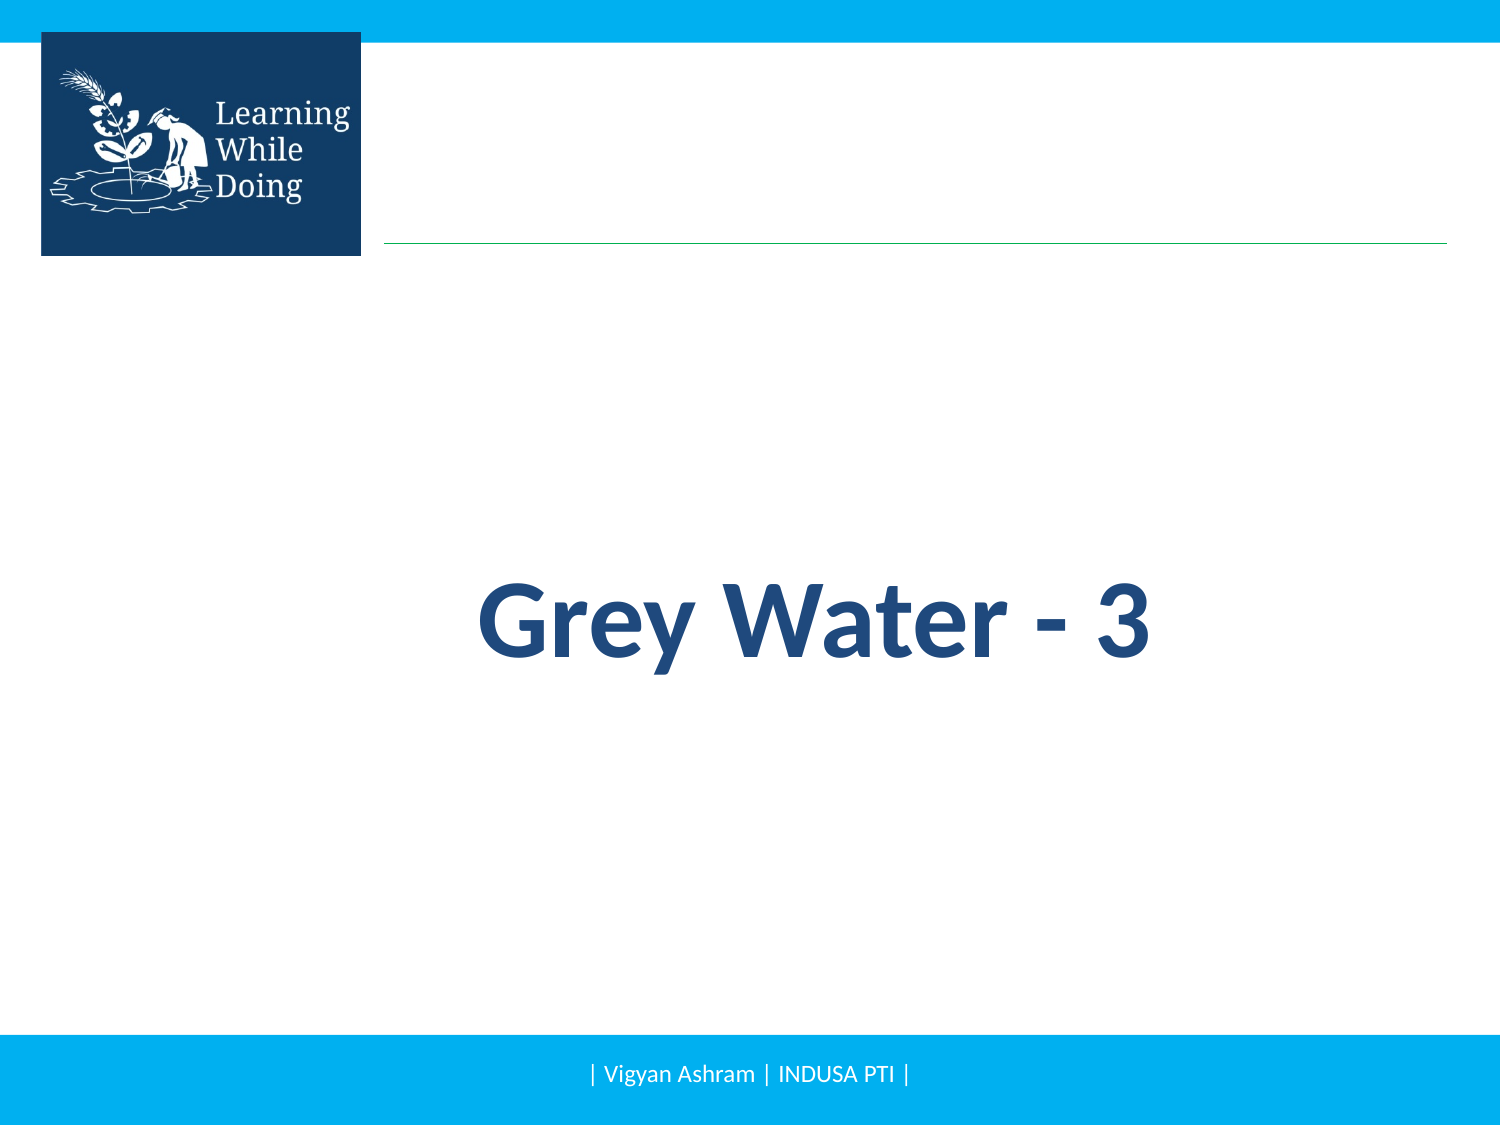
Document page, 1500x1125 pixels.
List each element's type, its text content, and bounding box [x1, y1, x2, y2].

title Grey Water - 3 [218, 491, 1412, 733]
picture [41, 33, 361, 256]
footer | Vigyan Ashram | INDUSA PTI | [512, 1042, 988, 1103]
